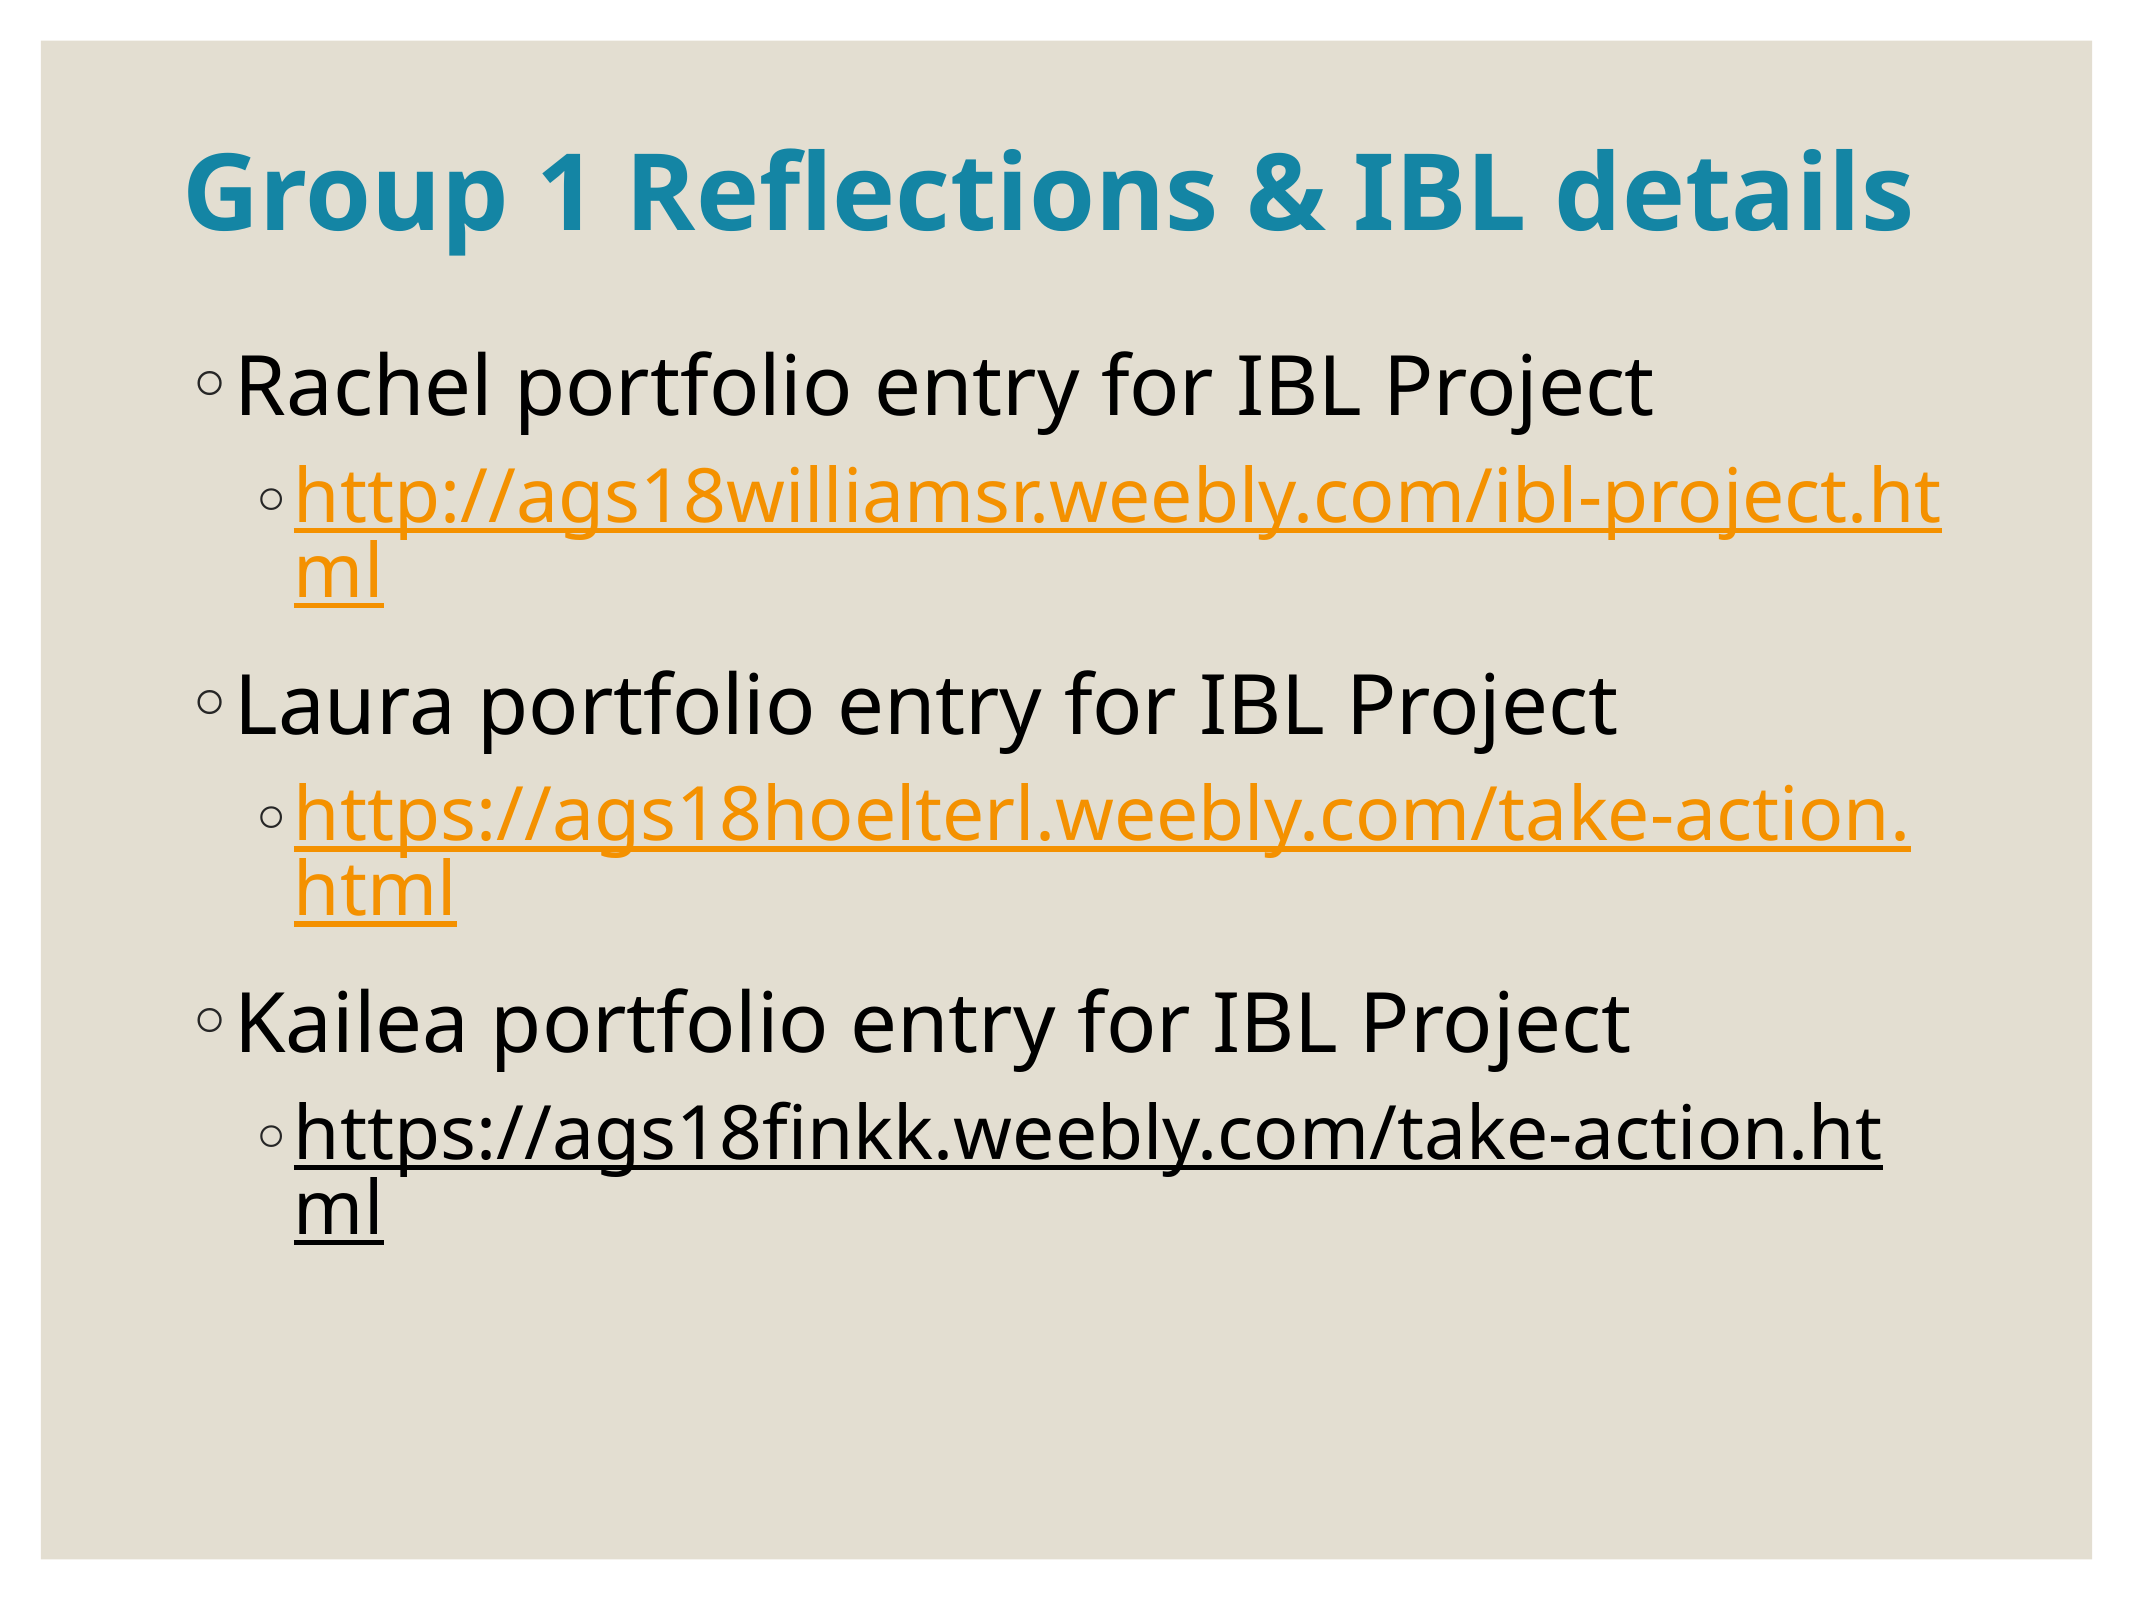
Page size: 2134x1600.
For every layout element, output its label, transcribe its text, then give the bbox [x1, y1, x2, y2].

list Rachel portfolio entry for IBL Project http://ags18williamsr.weebly.com/ibl-project.html Laura portfolio entry for IBL Project https://ags18hoelterl.weebly.com/take-action.html Kailea portfolio entry for IBL Project https://ags18finkk.weebly.com/take-action.html [170, 324, 1963, 1408]
title Group 1 Reflections & IBL details [167, 93, 1960, 299]
